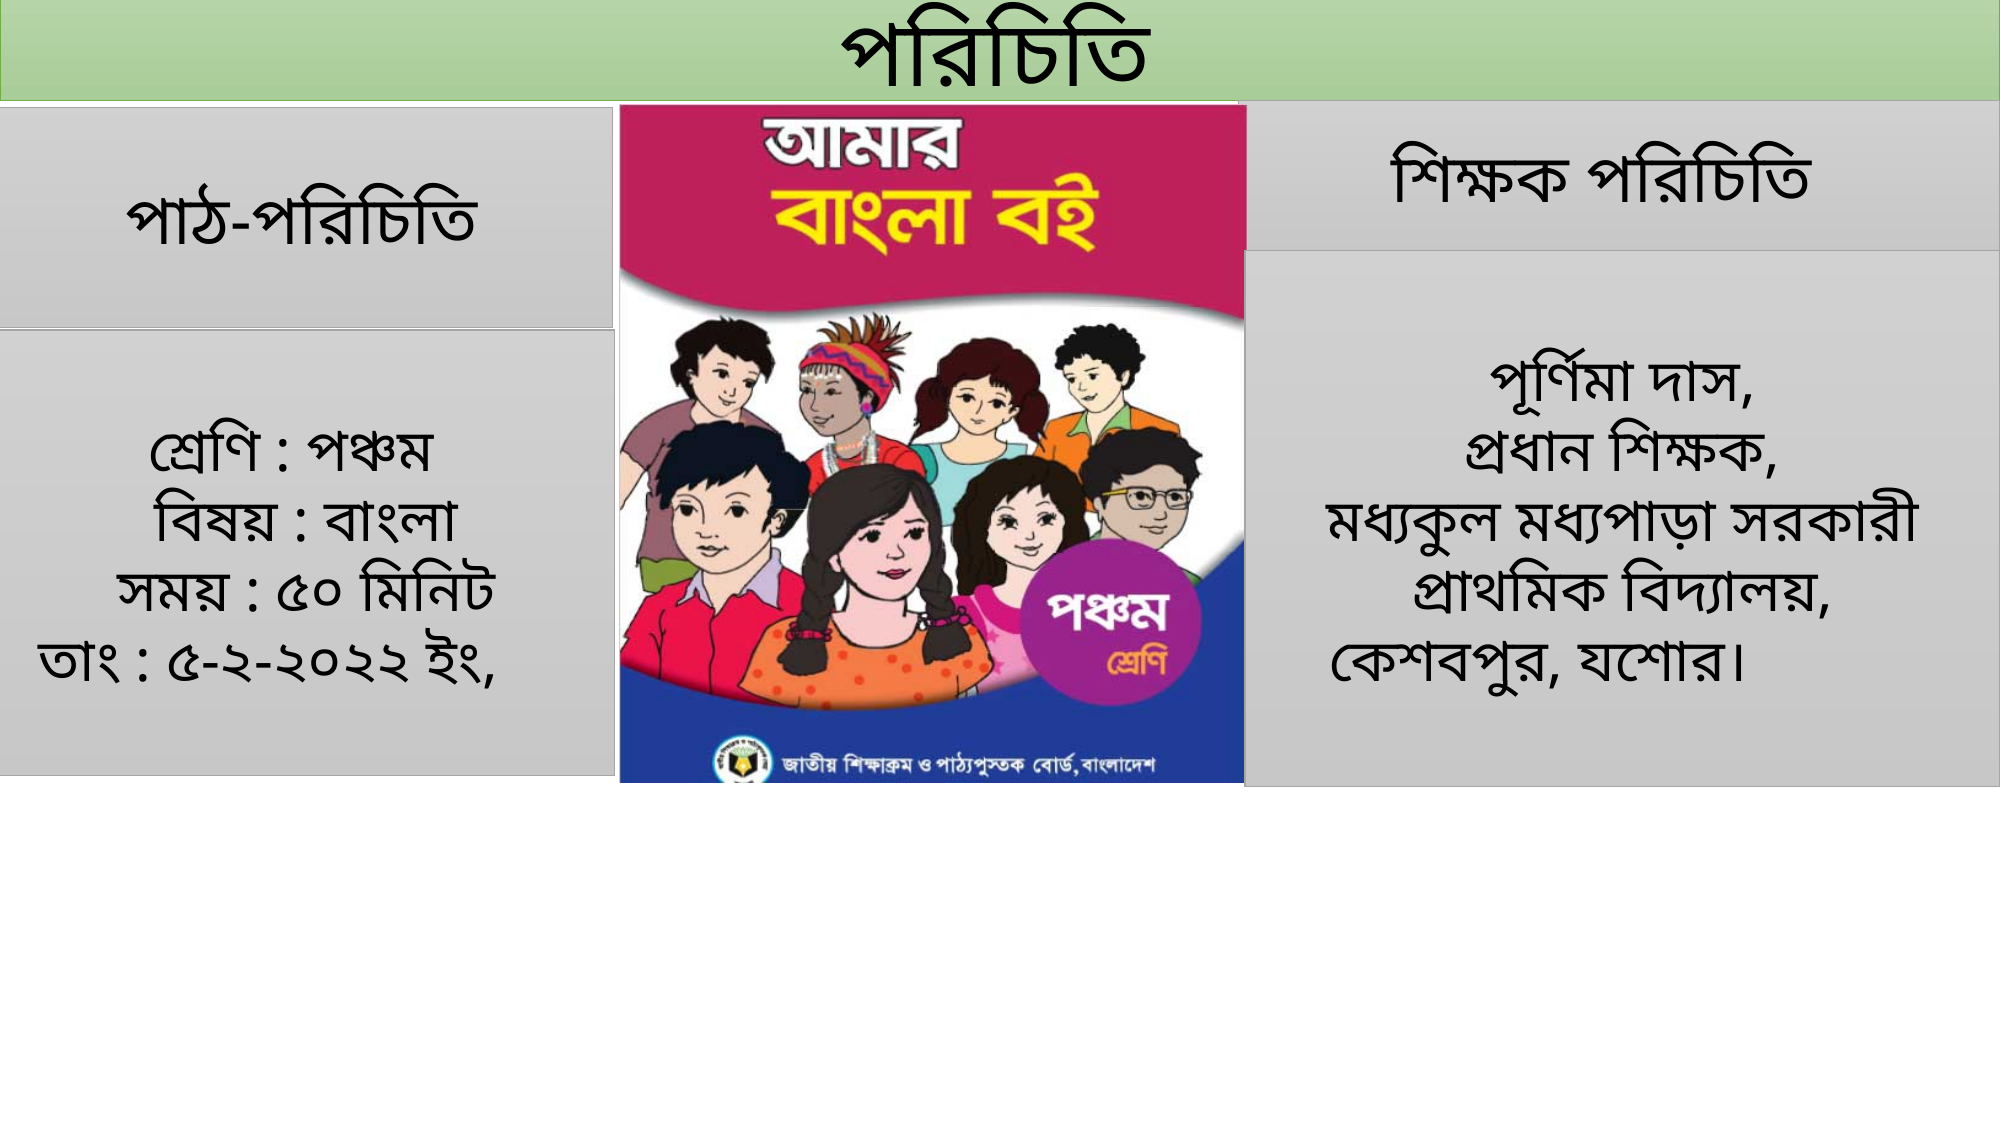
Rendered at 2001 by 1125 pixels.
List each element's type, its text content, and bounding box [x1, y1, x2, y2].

text_box শ্রেণি : পঞ্চম বিষয় : বাংলা সময় : ৫০ মিনিট তাং : ৫-২-২০২২ ইং, [0, 329, 615, 776]
text_box পরিচিতি [0, 0, 2000, 101]
picture [619, 104, 1248, 783]
text_box পূর্ণিমা দাস, প্রধান শিক্ষক, মধ্যকুল মধ্যপাড়া সরকারী প্রাথমিক বিদ্যালয়, কেশবপুর, যশোর। [1244, 250, 2000, 787]
text_box পাঠ-পরিচিতি [0, 107, 613, 328]
text_box শিক্ষক পরিচিতি [1238, 100, 2000, 250]
